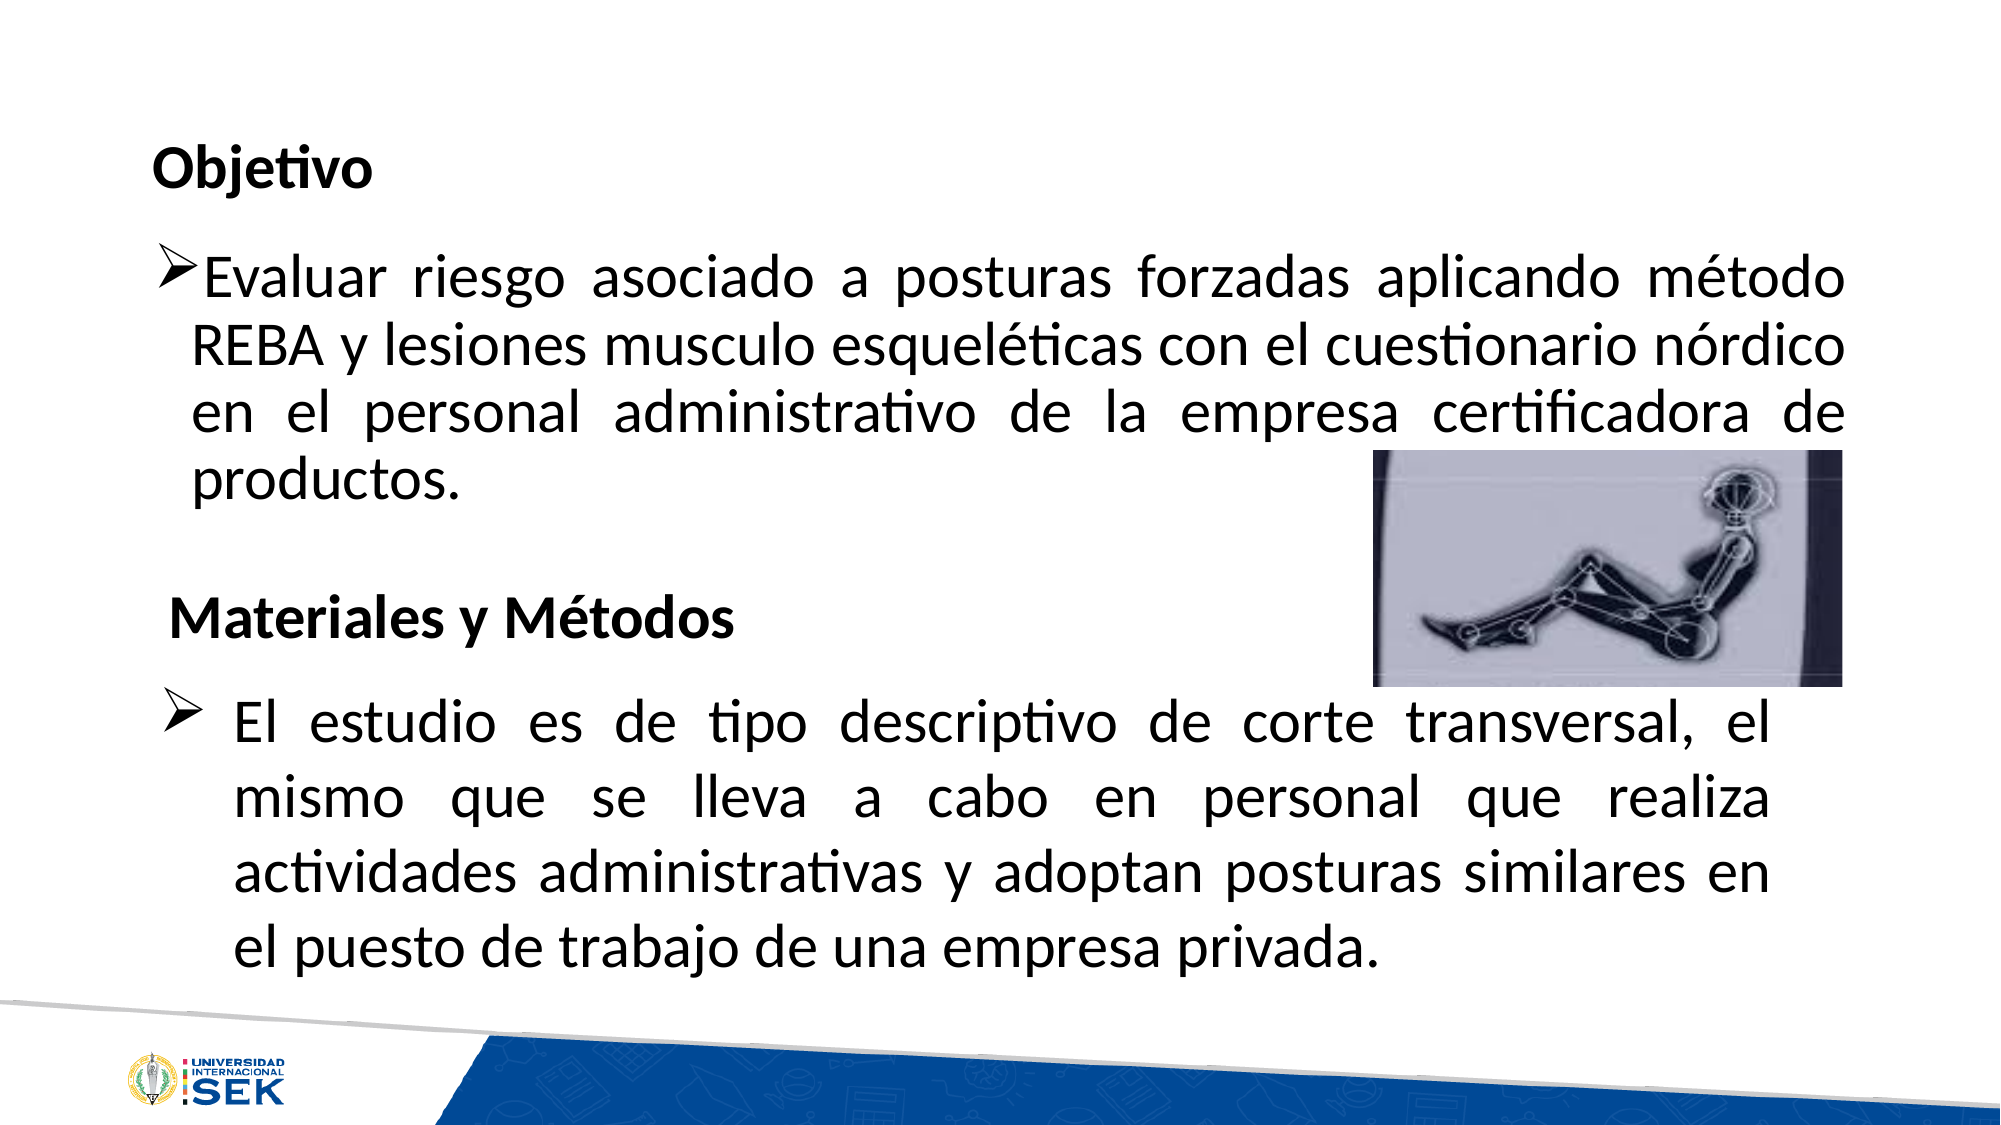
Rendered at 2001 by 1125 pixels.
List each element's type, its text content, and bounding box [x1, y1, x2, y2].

text_box Materiales y Métodos [153, 568, 1372, 658]
title Objetivo [137, 59, 1863, 278]
text_box El estudio es de tipo descriptivo de corte transversal, el mismo que se lleva a cabo en personal que realiza actividades administrativas y adoptan posturas similares en el puesto de trabajo de una empresa privada. [144, 673, 1789, 1063]
list Evaluar riesgo asociado a posturas forzadas aplicando método REBA y lesiones musculo esqueléticas con el cuestionario nórdico en el personal administrativo de la empresa certificadora de productos. [138, 236, 1864, 458]
picture [1372, 450, 1843, 687]
picture [0, 957, 2000, 1125]
